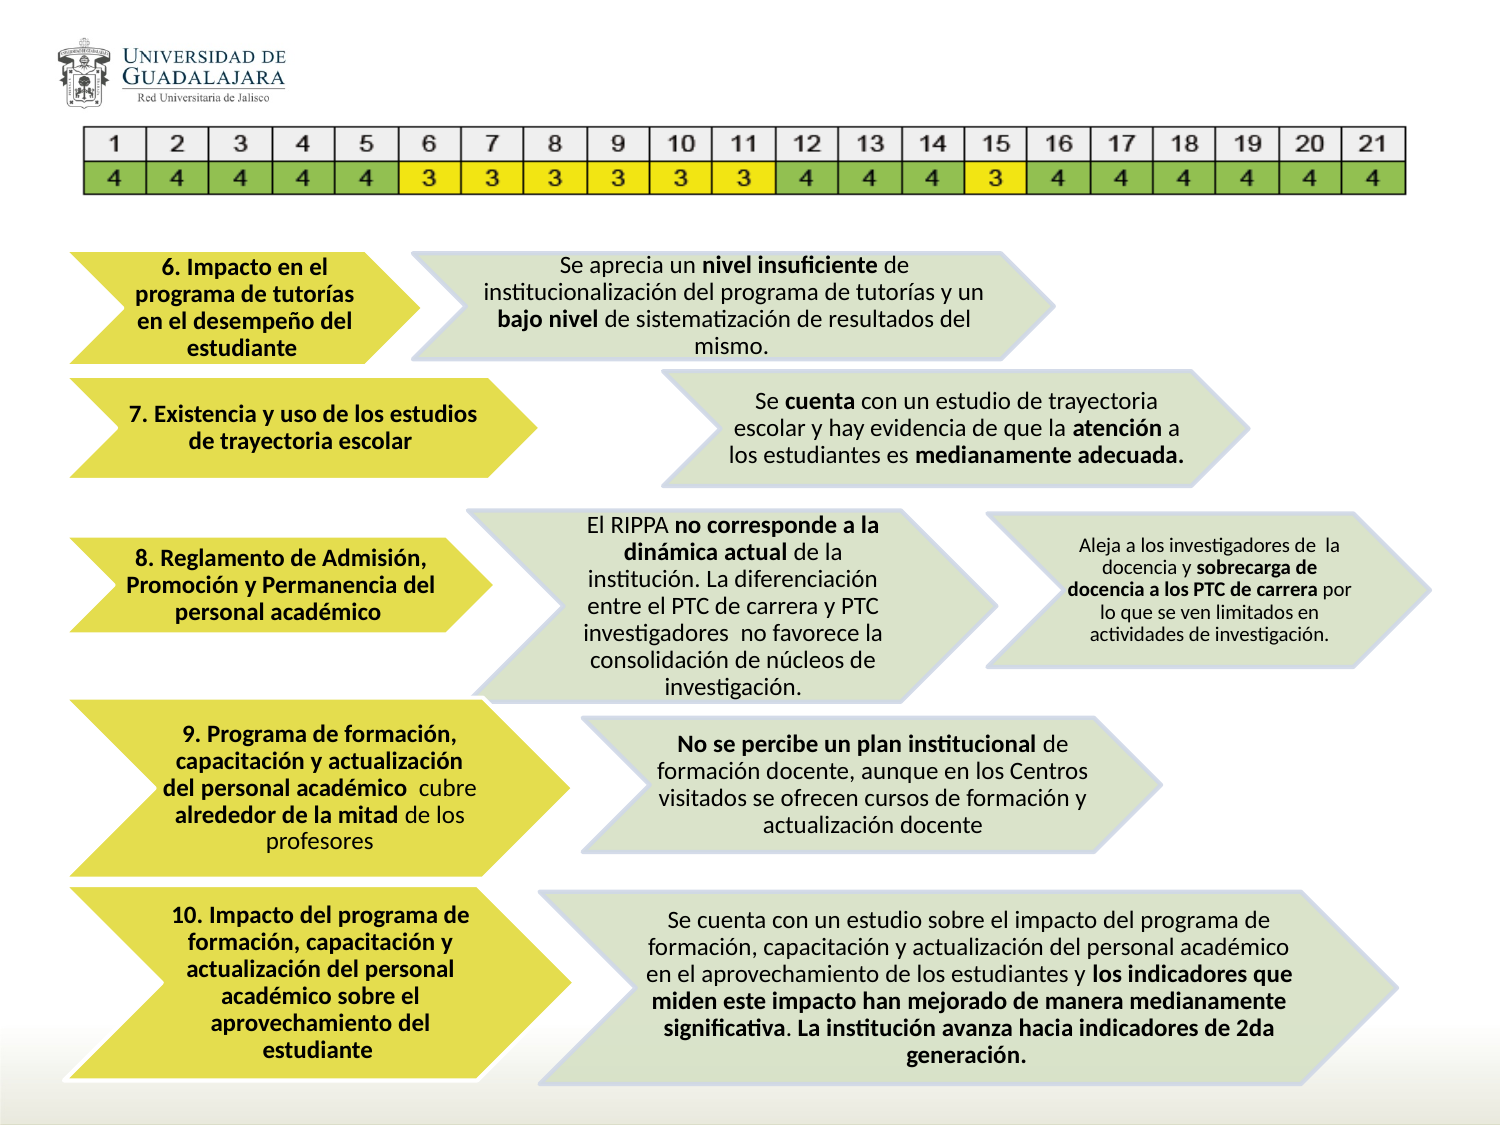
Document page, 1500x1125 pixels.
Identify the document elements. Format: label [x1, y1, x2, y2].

picture [0, 0, 1500, 1125]
list [63, 219, 1431, 1107]
